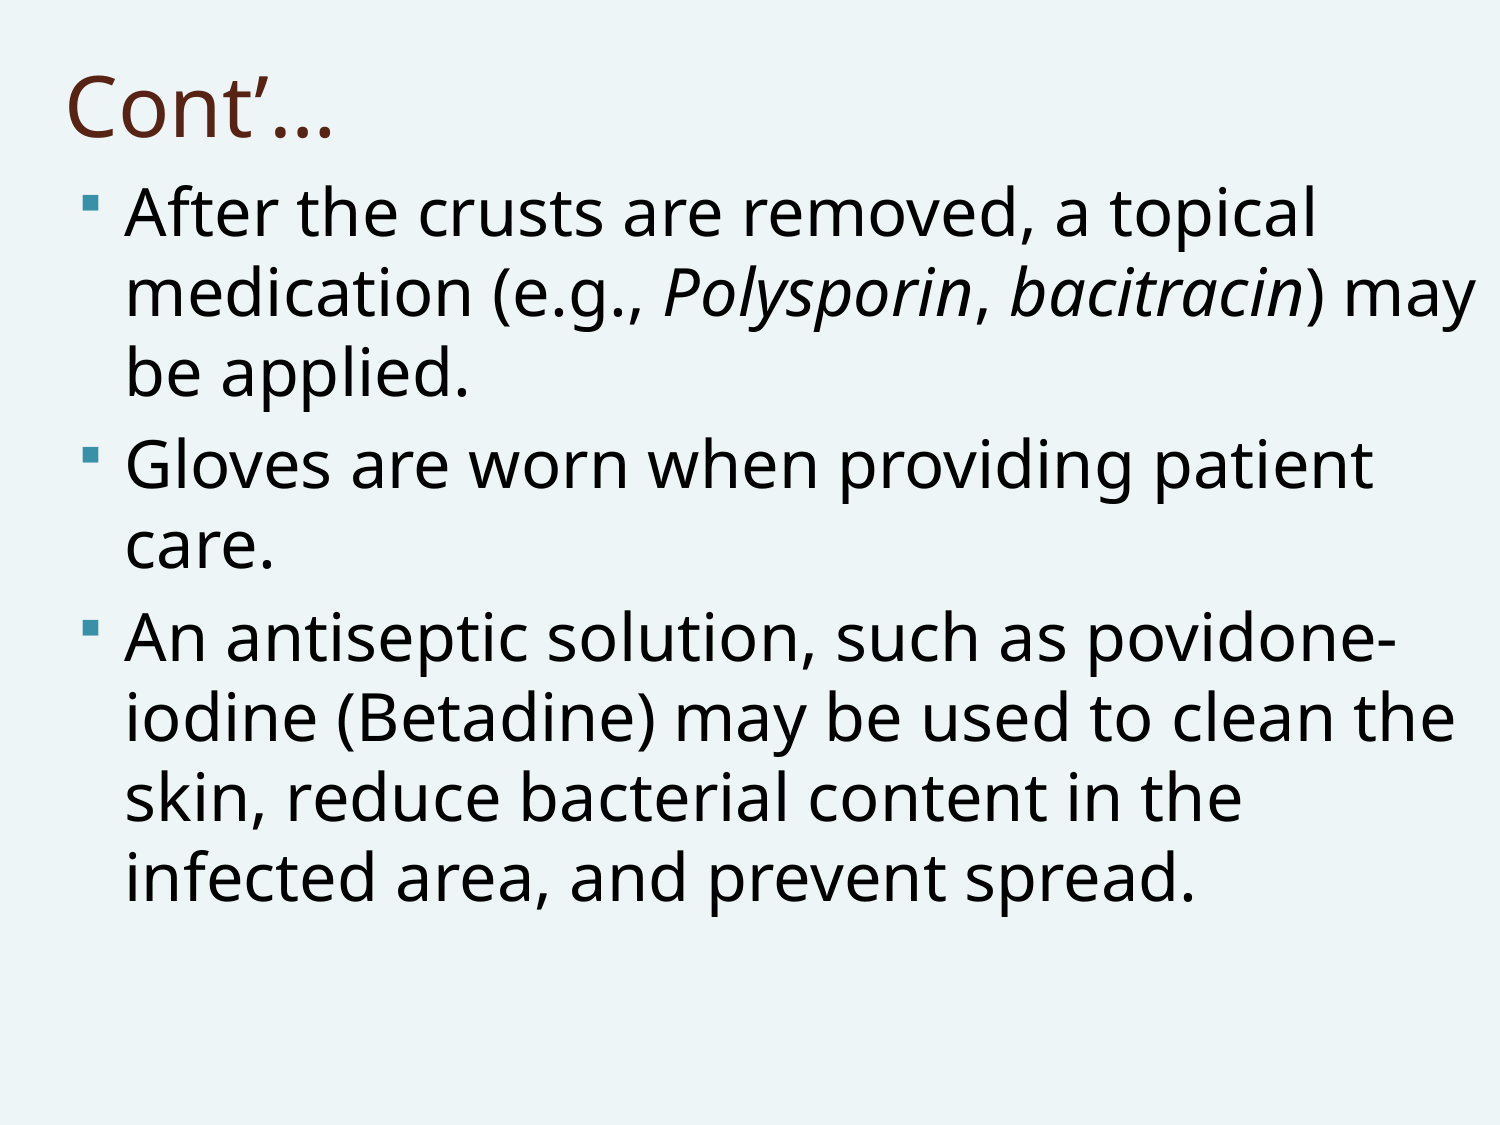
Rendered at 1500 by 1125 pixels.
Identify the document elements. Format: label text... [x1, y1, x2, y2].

list After the crusts are removed, a topical medication (e.g., Polysporin, bacitracin) may be applied. Gloves are worn when providing patient care. An antiseptic solution, such as povidone-iodine (Betadine) may be used to clean the skin, reduce bacterial content in the infected area, and prevent spread. [50, 162, 1500, 1038]
title Cont’… [50, 45, 1466, 162]
